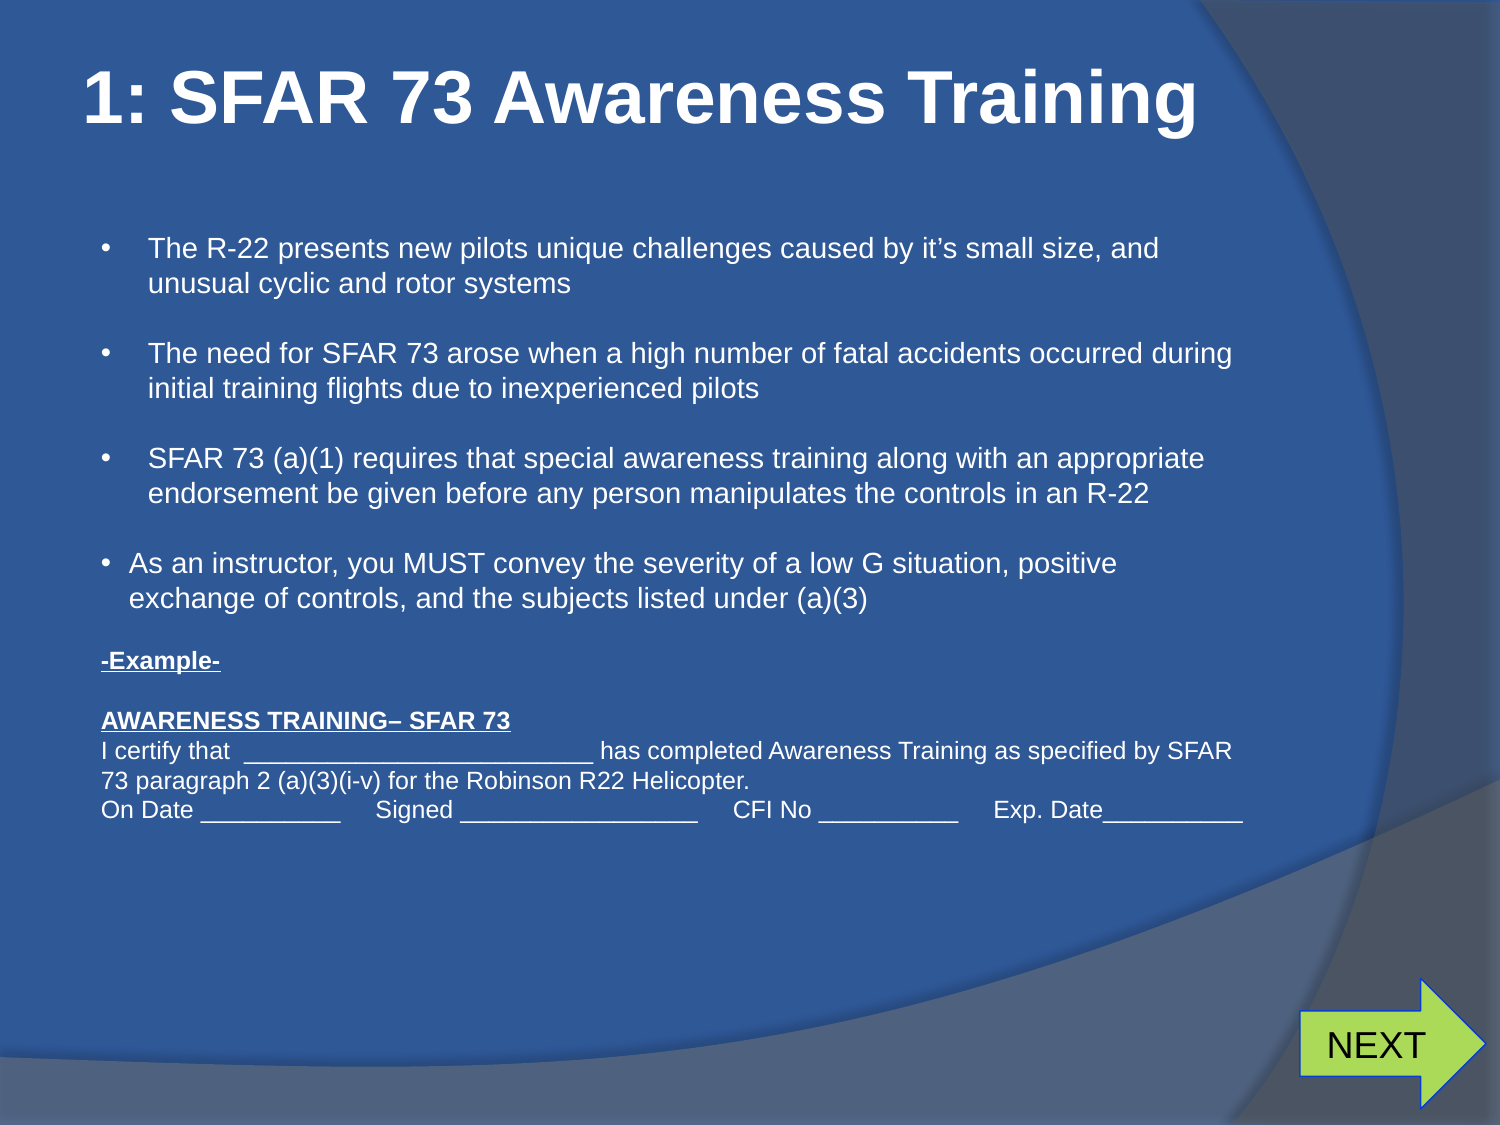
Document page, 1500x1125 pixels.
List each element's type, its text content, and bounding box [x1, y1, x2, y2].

title 1: SFAR 73 Awareness Training [75, 0, 1300, 188]
text_box The R-22 presents new pilots unique challenges caused by it’s small size, and unusual cyclic and rotor systems The need for SFAR 73 arose when a high number of fatal accidents occurred during initial training flights due to inexperienced pilots SFAR 73 (a)(1) requires that special awareness training along with an appropriate endorsement be given before any person manipulates the controls in an R-22 As an instructor, you MUST convey the severity of a low G situation, positive exchange of controls, and the subjects listed under (a)(3) -Example- AWARENESS TRAINING– SFAR 73 I certify that _________________________ has completed Awareness Training as specified by SFAR 73 paragraph 2 (a)(3)(i-v) for the Robinson R22 Helicopter. On Date __________ Signed _________________ CFI No __________ Exp. Date__________ [86, 187, 1268, 877]
text_box NEXT [1299, 977, 1487, 1110]
